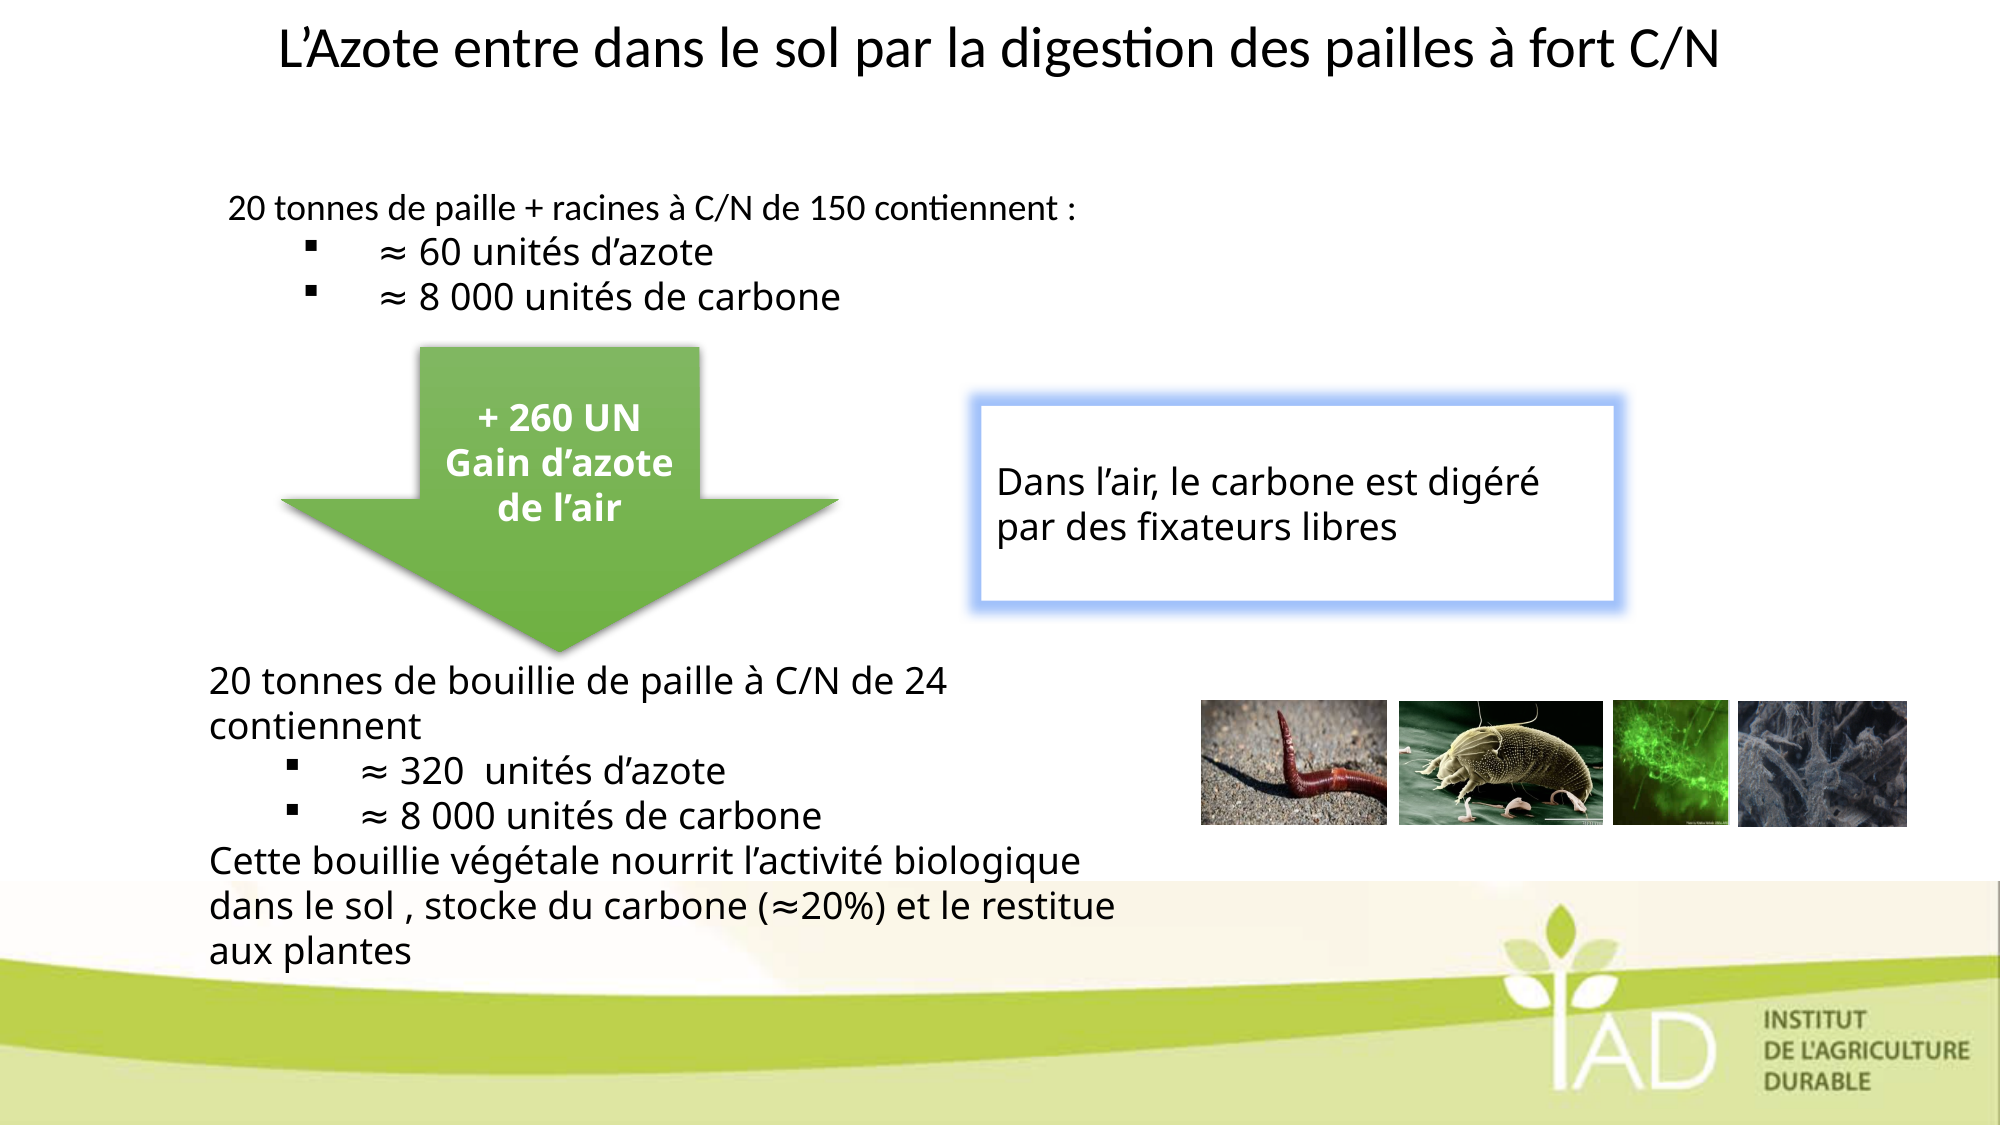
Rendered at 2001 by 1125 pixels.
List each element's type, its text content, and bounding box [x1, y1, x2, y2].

text_box L’Azote entre dans le sol par la digestion des pailles à fort C/N [0, 1, 2000, 86]
picture [552, 901, 564, 917]
picture [848, 894, 853, 906]
text_box Dans l’air, le carbone est digéré par des fixateurs libres [980, 405, 1615, 602]
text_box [194, 649, 1907, 893]
picture [664, 901, 676, 917]
text_box + 260 UN Gain d’azote de l’air [280, 346, 839, 649]
text_box 20 tonnes de paille + racines à C/N de 150 contiennent : ≈ 60 unités d’azote ≈ 8 000 unités de carbone [212, 176, 1570, 326]
picture [0, 881, 2000, 1125]
picture [213, 901, 225, 917]
picture [827, 895, 838, 917]
